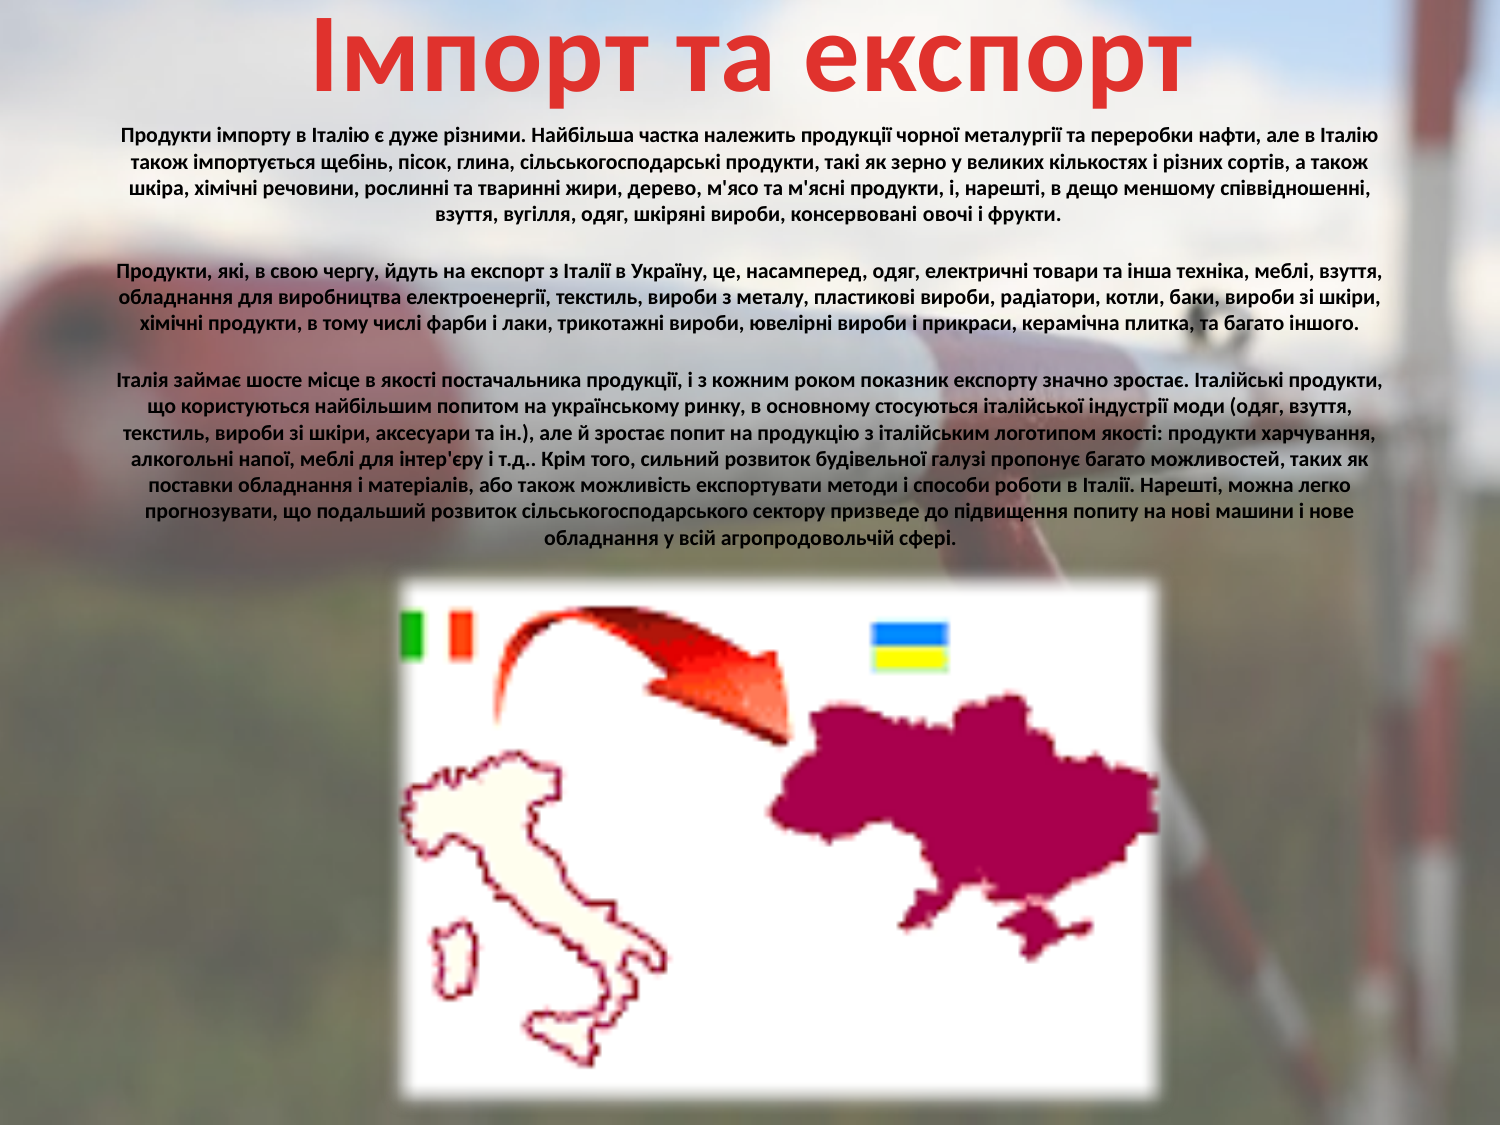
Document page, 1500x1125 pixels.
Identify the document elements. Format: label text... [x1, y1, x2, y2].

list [383, 562, 1176, 1117]
list Продукти імпорту в Італію є дуже різними. Найбільша частка належить продукції чорної металургії та переробки нафти, але в Італію також імпортується щебінь, пісок, глина, сільськогосподарські продукти, такі як зерно у великих кількостях і різних сортів, а також шкіра, хімічні речовини, рослинні та тваринні жири, дерево, м'ясо та м'ясні продукти, і, нарешті, в дещо меншому співвідношенні, взуття, вугілля, одяг, шкіряні вироби, консервовані овочі і фрукти. Продукти, які, в свою чергу, йдуть на експорт з Італії в Україну, це, насамперед, одяг, електричні товари та інша техніка, меблі, взуття, обладнання для виробництва електроенергії, текстиль, вироби з металу, пластикові вироби, радіатори, котли, баки, вироби зі шкіри, хімічні продукти, в тому числі фарби і лаки, трикотажні вироби, ювелірні вироби і прикраси, керамічна плитка, та багато іншого. Італія займає шосте місце в якості постачальника продукції, і з кожним роком показник експорту значно зростає. Італійські продукти, що користуються найбільшим попитом на українському ринку, в основному стосуються італійської індустрії моди (одяг, взуття, текстиль, вироби зі шкіри, аксесуари та ін.), але й зростає попит на продукцію з італійським логотипом якості: продукти харчування, алкогольні напої, меблі для інтер'єру і т.д.. Крім того, сильний розвиток будівельної галузі пропонує багато можливостей, таких як поставки обладнання і матеріалів, або також можливість експортувати методи і способи роботи в Італії. Нарешті, можна легко прогнозувати, що подальший розвиток сільськогосподарського сектору призведе до підвищення попиту на нові машини і нове обладнання у всій агропродовольчій сфері. [88, 113, 1414, 497]
text_box Імпорт та експорт [294, 0, 1236, 122]
